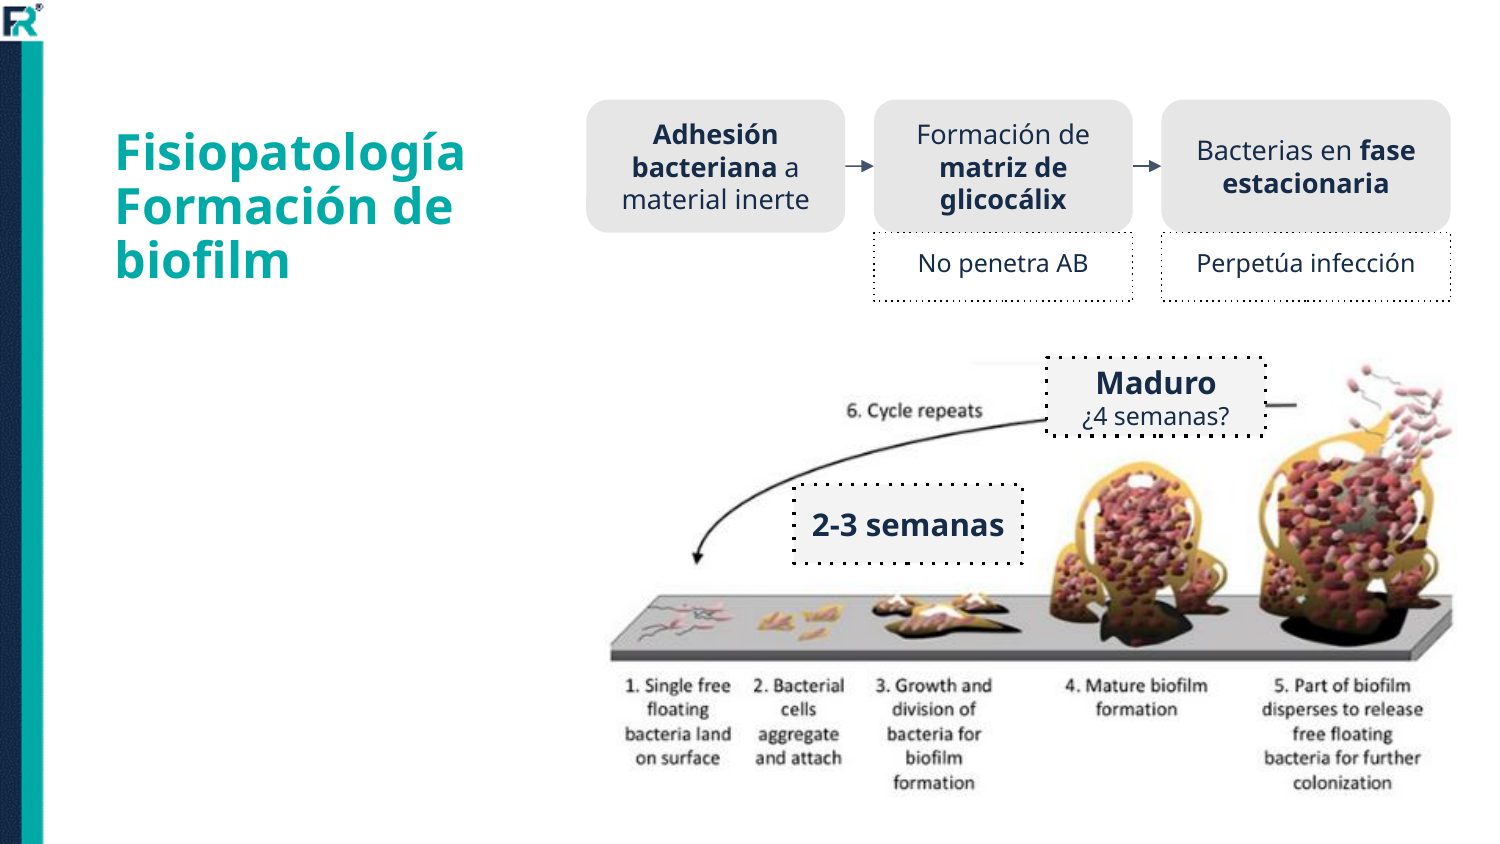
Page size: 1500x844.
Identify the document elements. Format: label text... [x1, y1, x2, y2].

picture [0, 0, 1500, 844]
title Fisiopatología Formación de biofilm [103, 56, 588, 295]
text_box No penetra AB [873, 232, 1133, 302]
text_box Adhesión bacteriana a material inerte [586, 99, 846, 233]
text_box Bacterias en fase estacionaria [1161, 99, 1451, 232]
text_box Formación de matriz de glicocálix [873, 99, 1133, 232]
text_box Perpetúa infección [1161, 232, 1451, 302]
